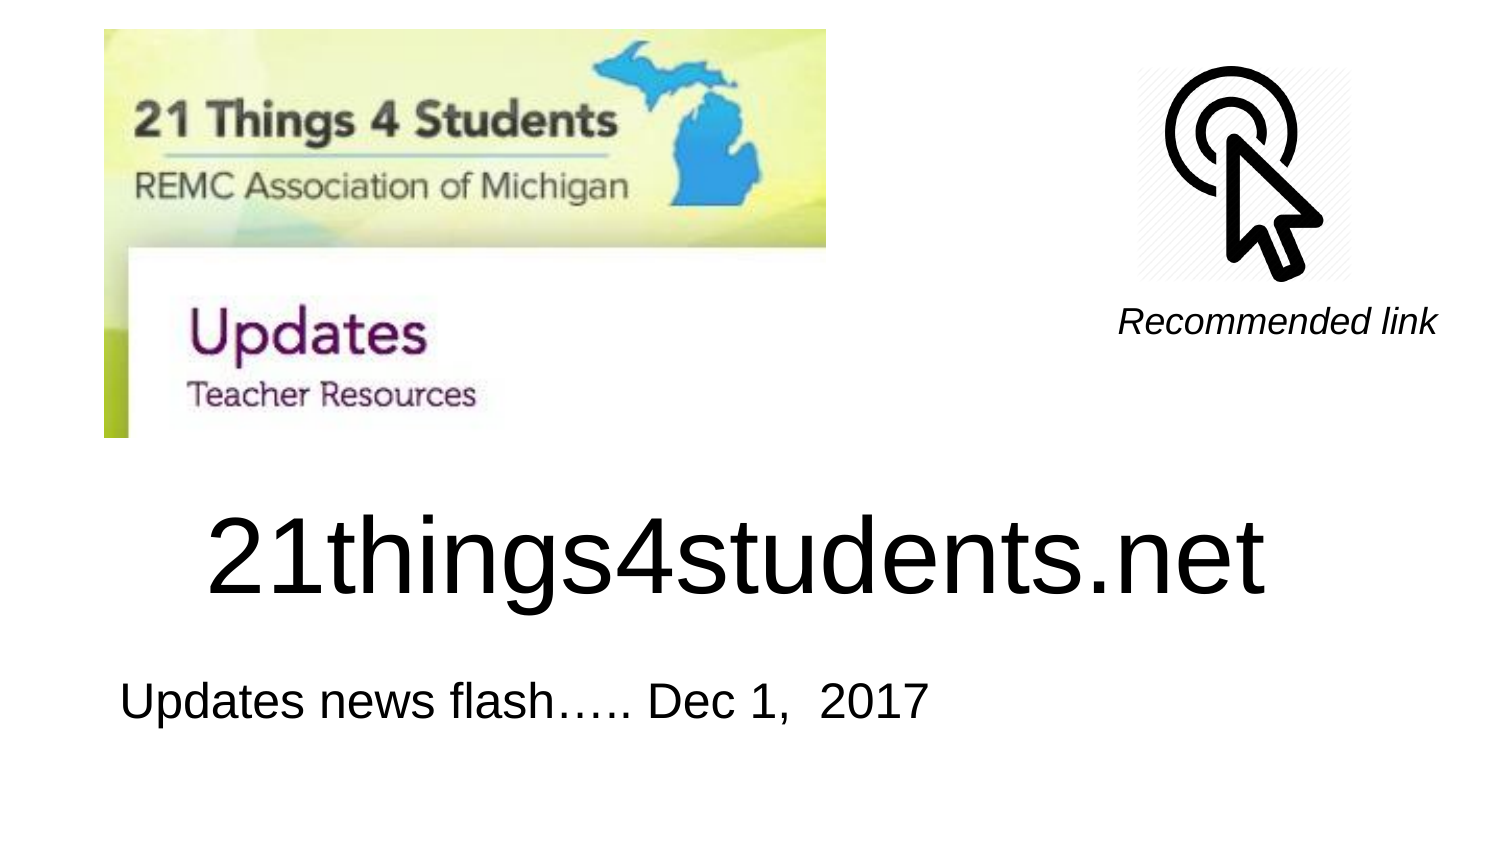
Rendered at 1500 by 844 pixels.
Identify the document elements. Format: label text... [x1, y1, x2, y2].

text_box Recommended link [1102, 281, 1470, 363]
title 21things4students.net [36, 438, 1435, 631]
picture [1136, 66, 1352, 283]
text_box Updates news flash….. Dec 1, 2017 [104, 653, 1435, 777]
picture [104, 29, 827, 439]
